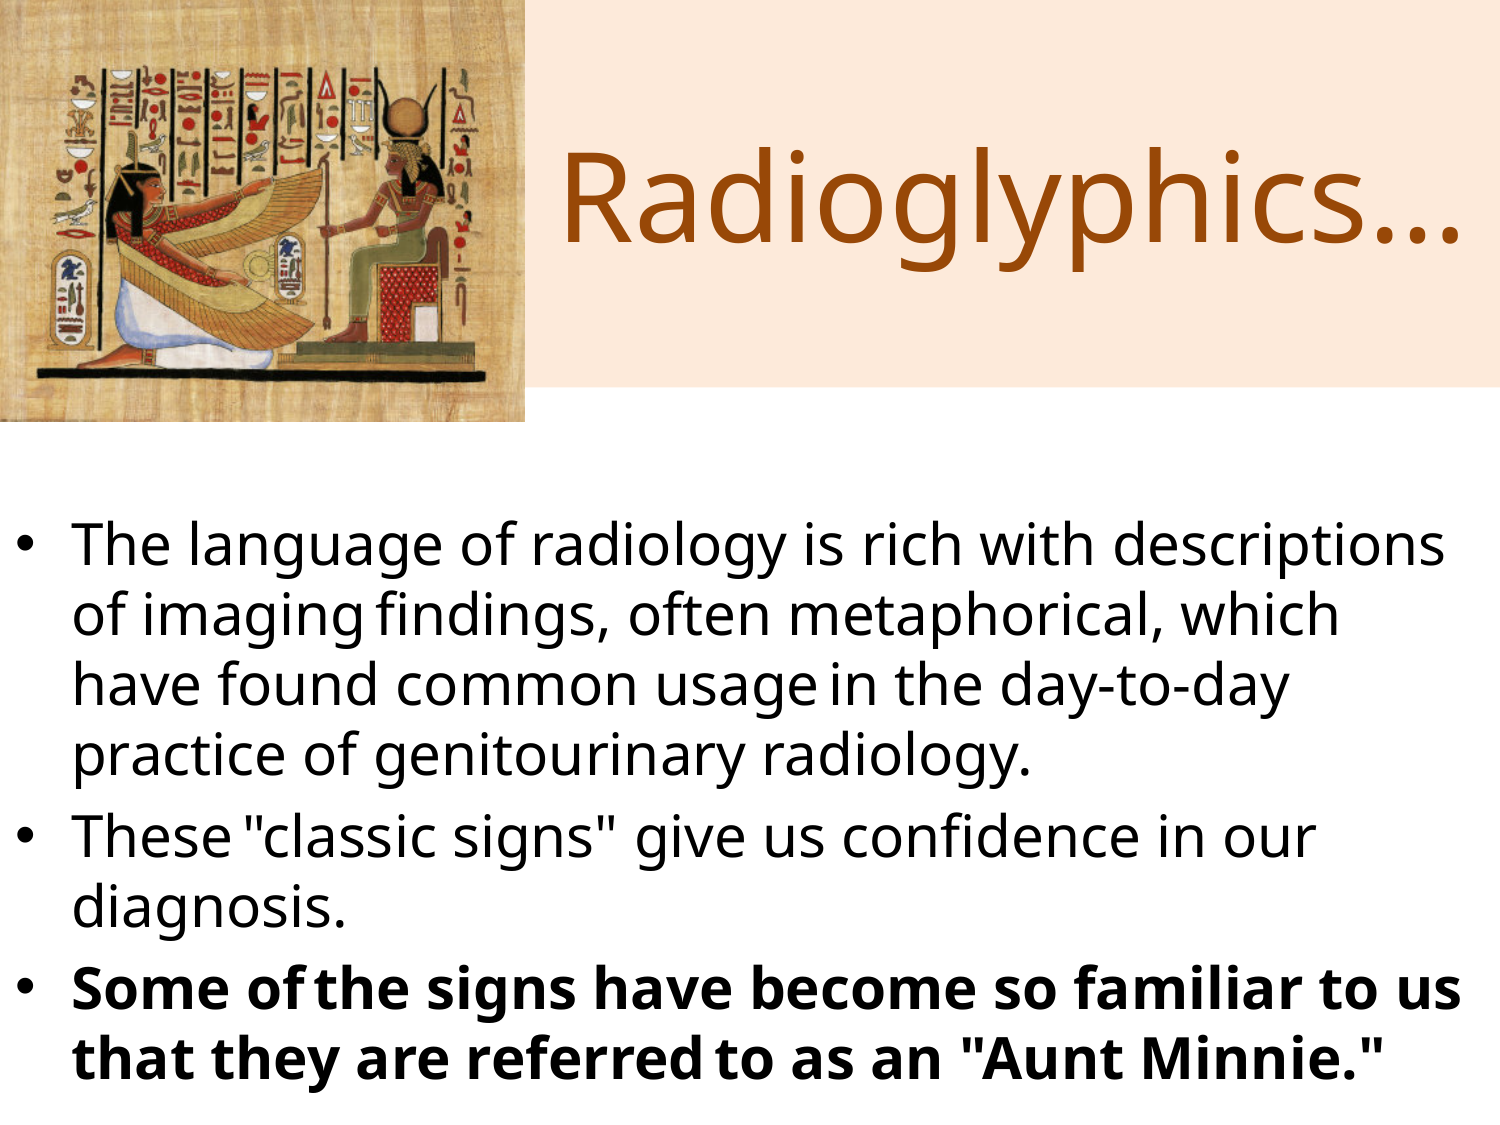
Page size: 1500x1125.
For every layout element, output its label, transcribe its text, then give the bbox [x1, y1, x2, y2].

picture [0, 0, 526, 422]
title Radioglyphics… [526, 0, 1500, 388]
list The language of radiology is rich with descriptions of imaging findings, often metaphorical, which have found common usage in the day-to-day practice of genitourinary radiology. These "classic signs" give us confidence in our diagnosis. Some of the signs have become so familiar to us that they are referred to as an "Aunt Minnie." [0, 500, 1500, 963]
